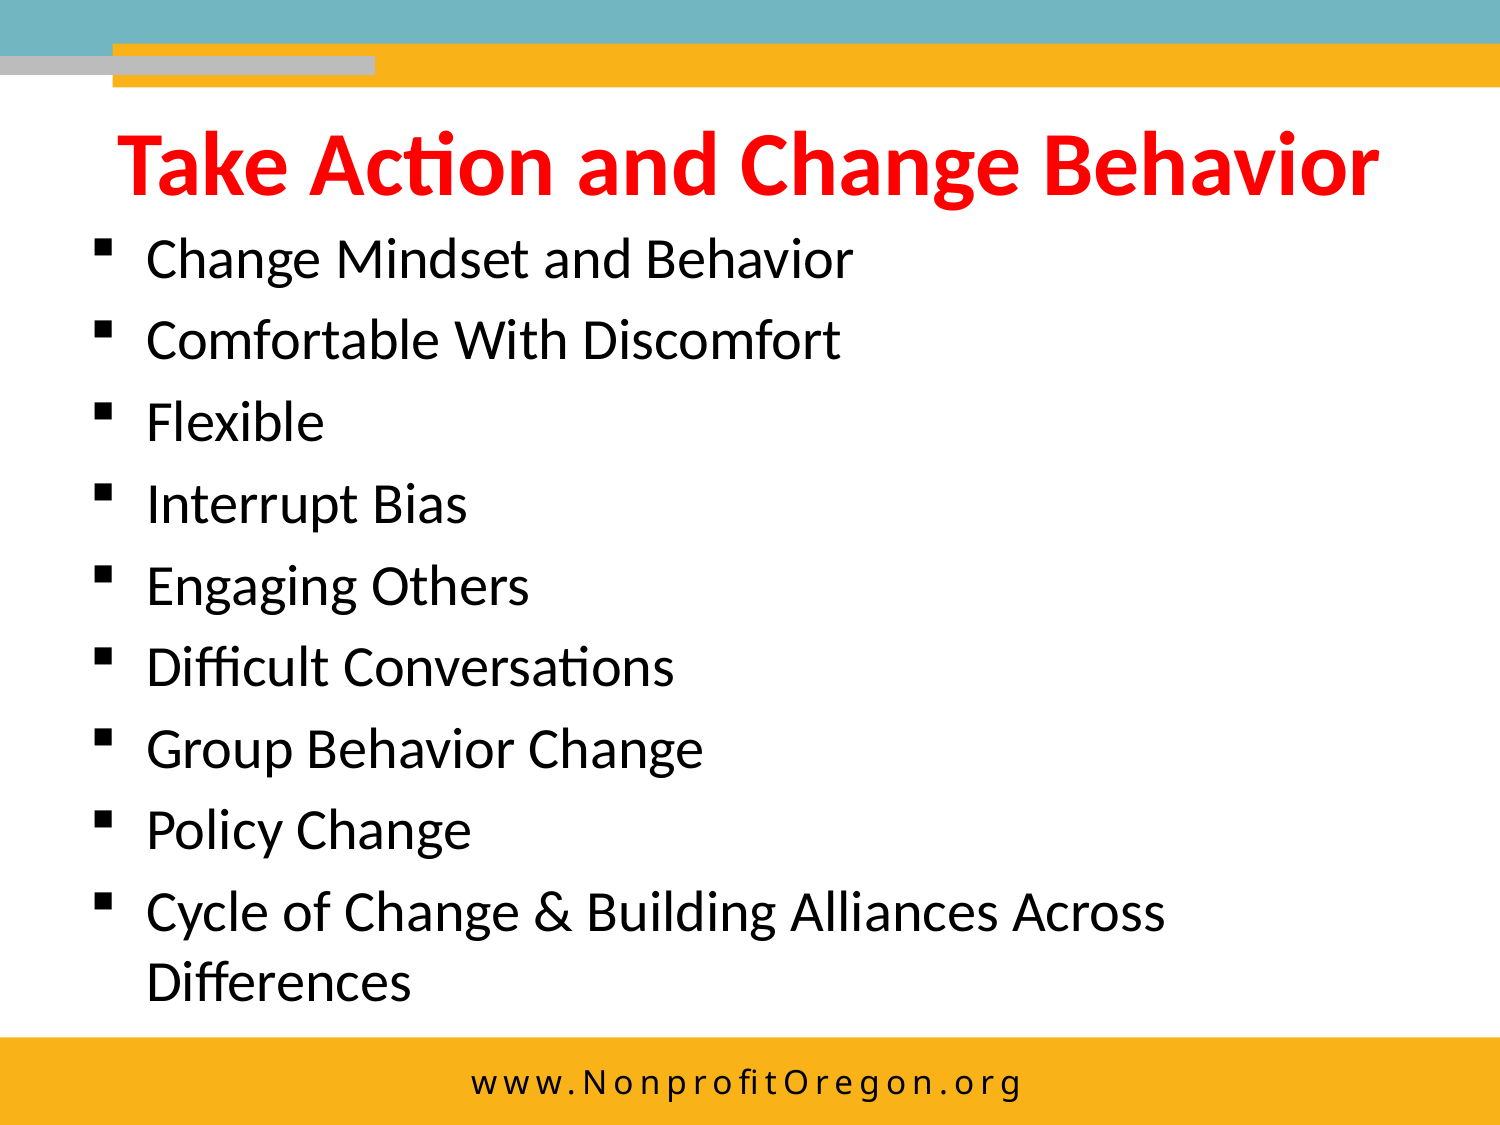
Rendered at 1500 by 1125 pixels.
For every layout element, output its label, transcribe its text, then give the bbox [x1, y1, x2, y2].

list Change Mindset and Behavior Comfortable With Discomfort Flexible Interrupt Bias Engaging Others Difficult Conversations Group Behavior Change Policy Change Cycle of Change & Building Alliances Across Differences [75, 212, 1425, 1005]
title Take Action and Change Behavior [75, 87, 1425, 212]
